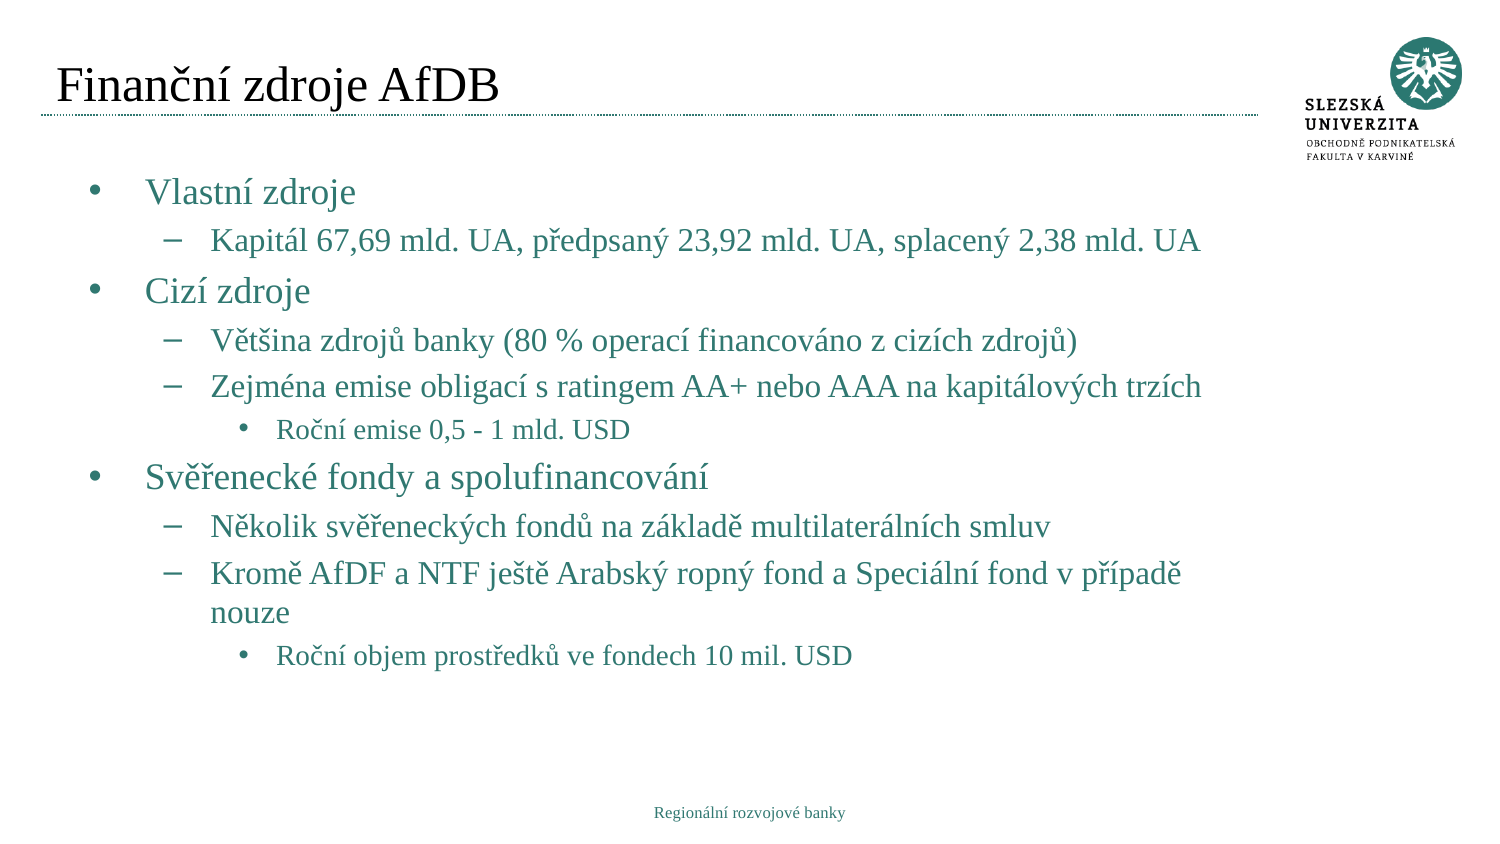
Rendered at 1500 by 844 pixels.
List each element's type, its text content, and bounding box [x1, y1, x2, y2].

picture [1305, 37, 1462, 160]
title Finanční zdroje AfDB [41, 43, 1258, 116]
list Vlastní zdroje Kapitál 67,69 mld. UA, předpsaný 23,92 mld. UA, splacený 2,38 mld. UA Cizí zdroje Většina zdrojů banky (80 % operací financováno z cizích zdrojů) Zejména emise obligací s ratingem AA+ nebo AAA na kapitálových trzích Roční emise 0,5 - 1 mld. USD Svěřenecké fondy a spolufinancování Několik svěřeneckých fondů na základě multilaterálních smluv Kromě AfDF a NTF ještě Arabský ropný fond a Speciální fond v případě nouze Roční objem prostředků ve fondech 10 mil. USD [73, 159, 1258, 777]
